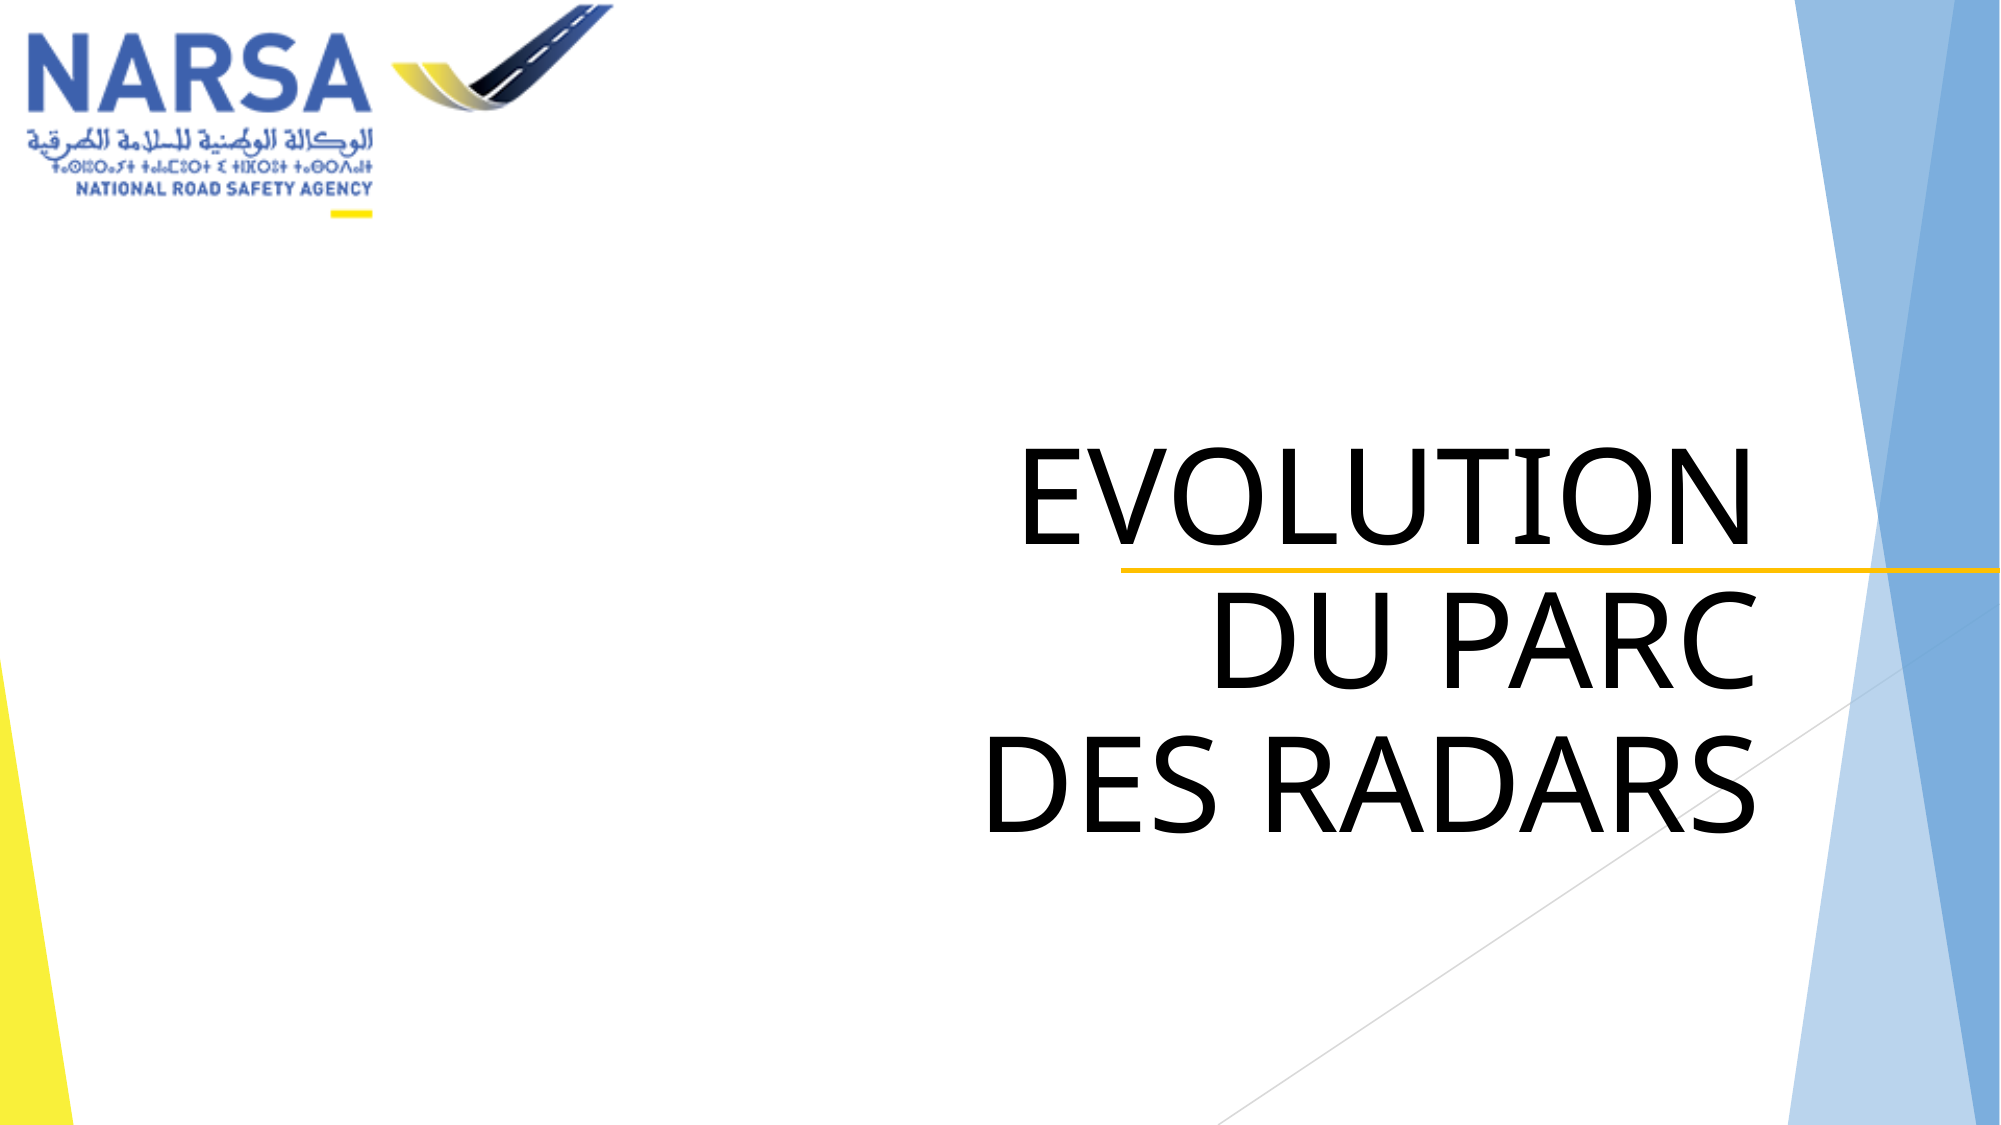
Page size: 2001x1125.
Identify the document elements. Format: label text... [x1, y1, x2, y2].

picture [0, 0, 625, 253]
title EVOLUTION DU PARC DES RADARS [938, 450, 1781, 881]
